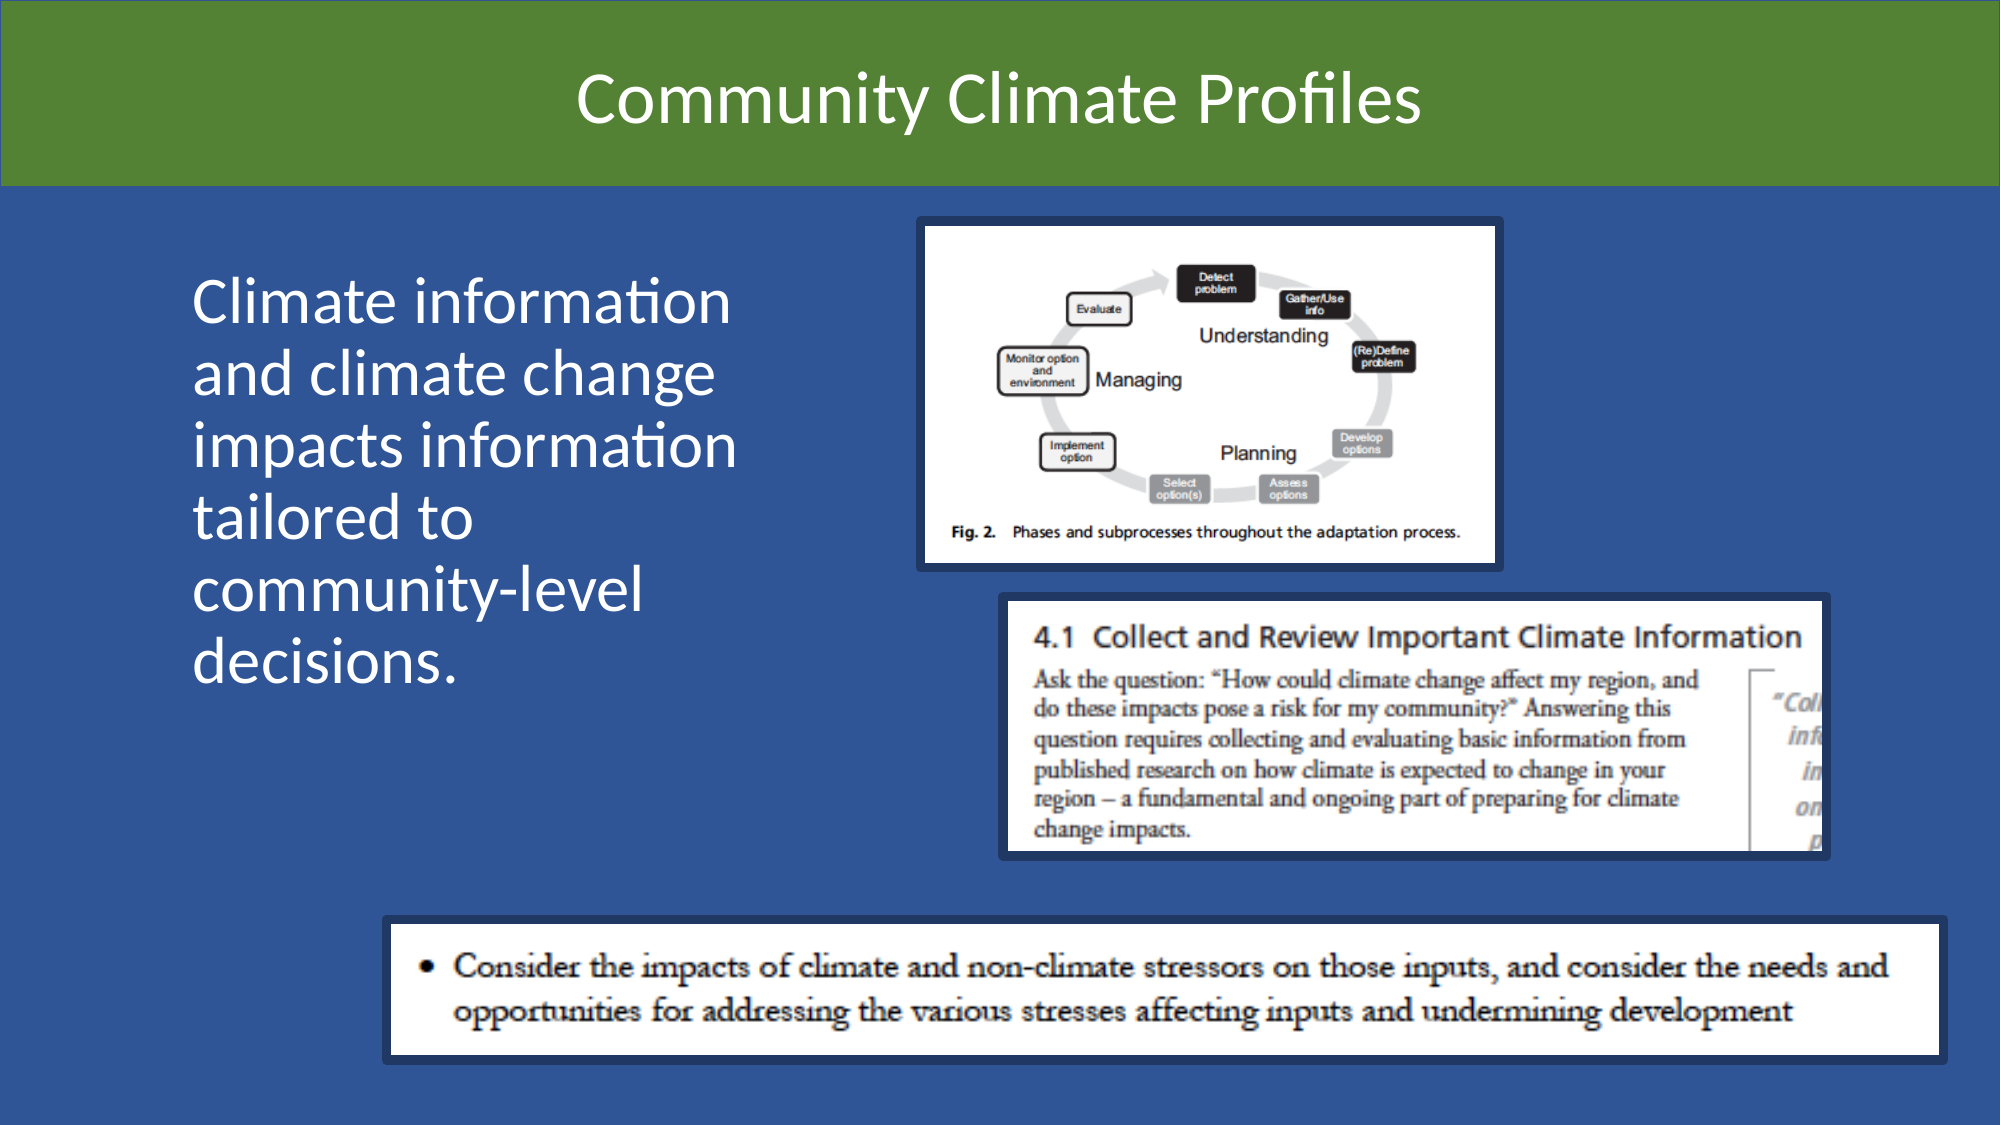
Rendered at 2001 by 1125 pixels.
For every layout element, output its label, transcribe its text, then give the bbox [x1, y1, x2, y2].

list Climate information and climate change impacts information tailored to community-level decisions. [177, 258, 758, 739]
picture [390, 924, 1939, 1056]
picture [1007, 601, 1823, 852]
text_box Community Climate Profiles [0, 0, 2000, 188]
picture [925, 225, 1495, 563]
